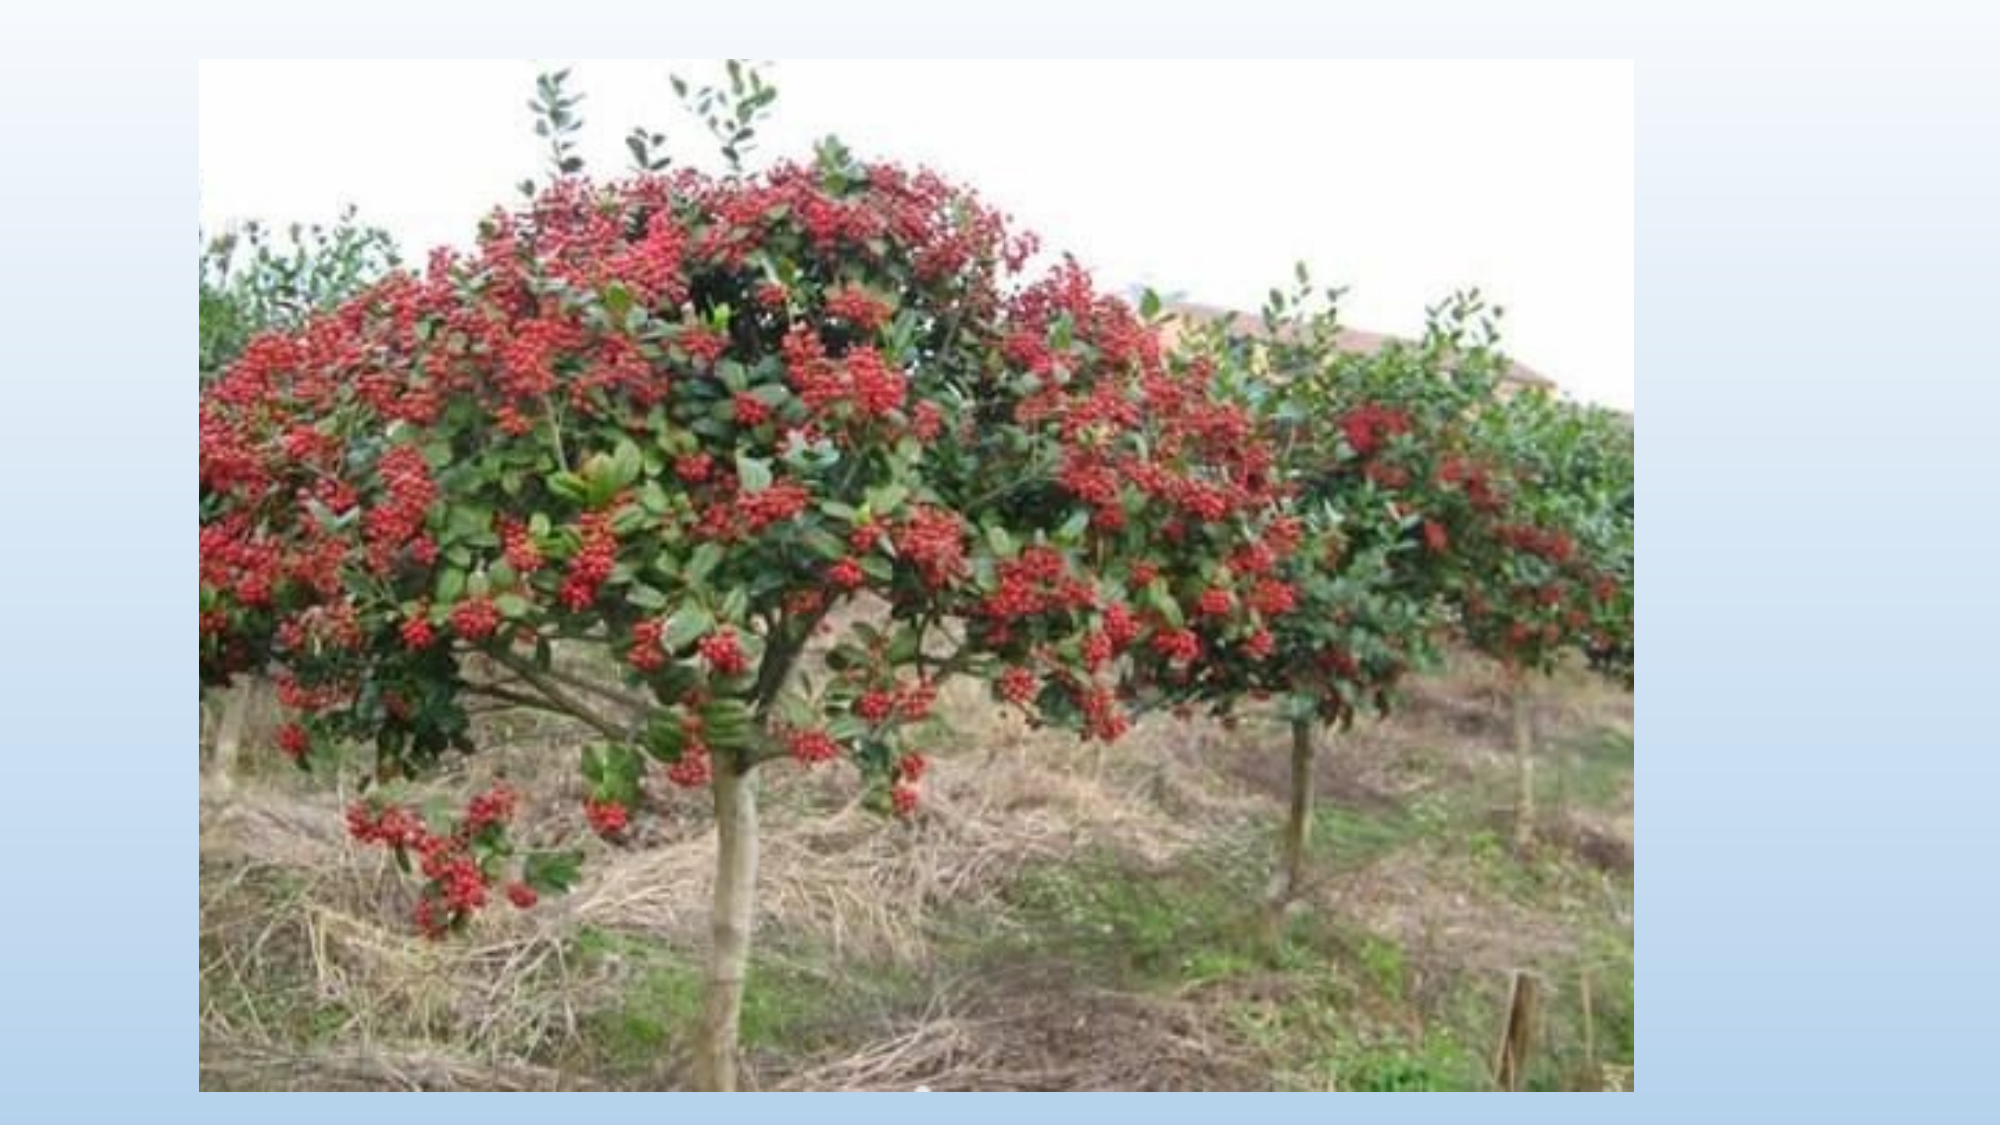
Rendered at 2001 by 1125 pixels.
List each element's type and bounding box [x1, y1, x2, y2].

list [199, 59, 1634, 1092]
